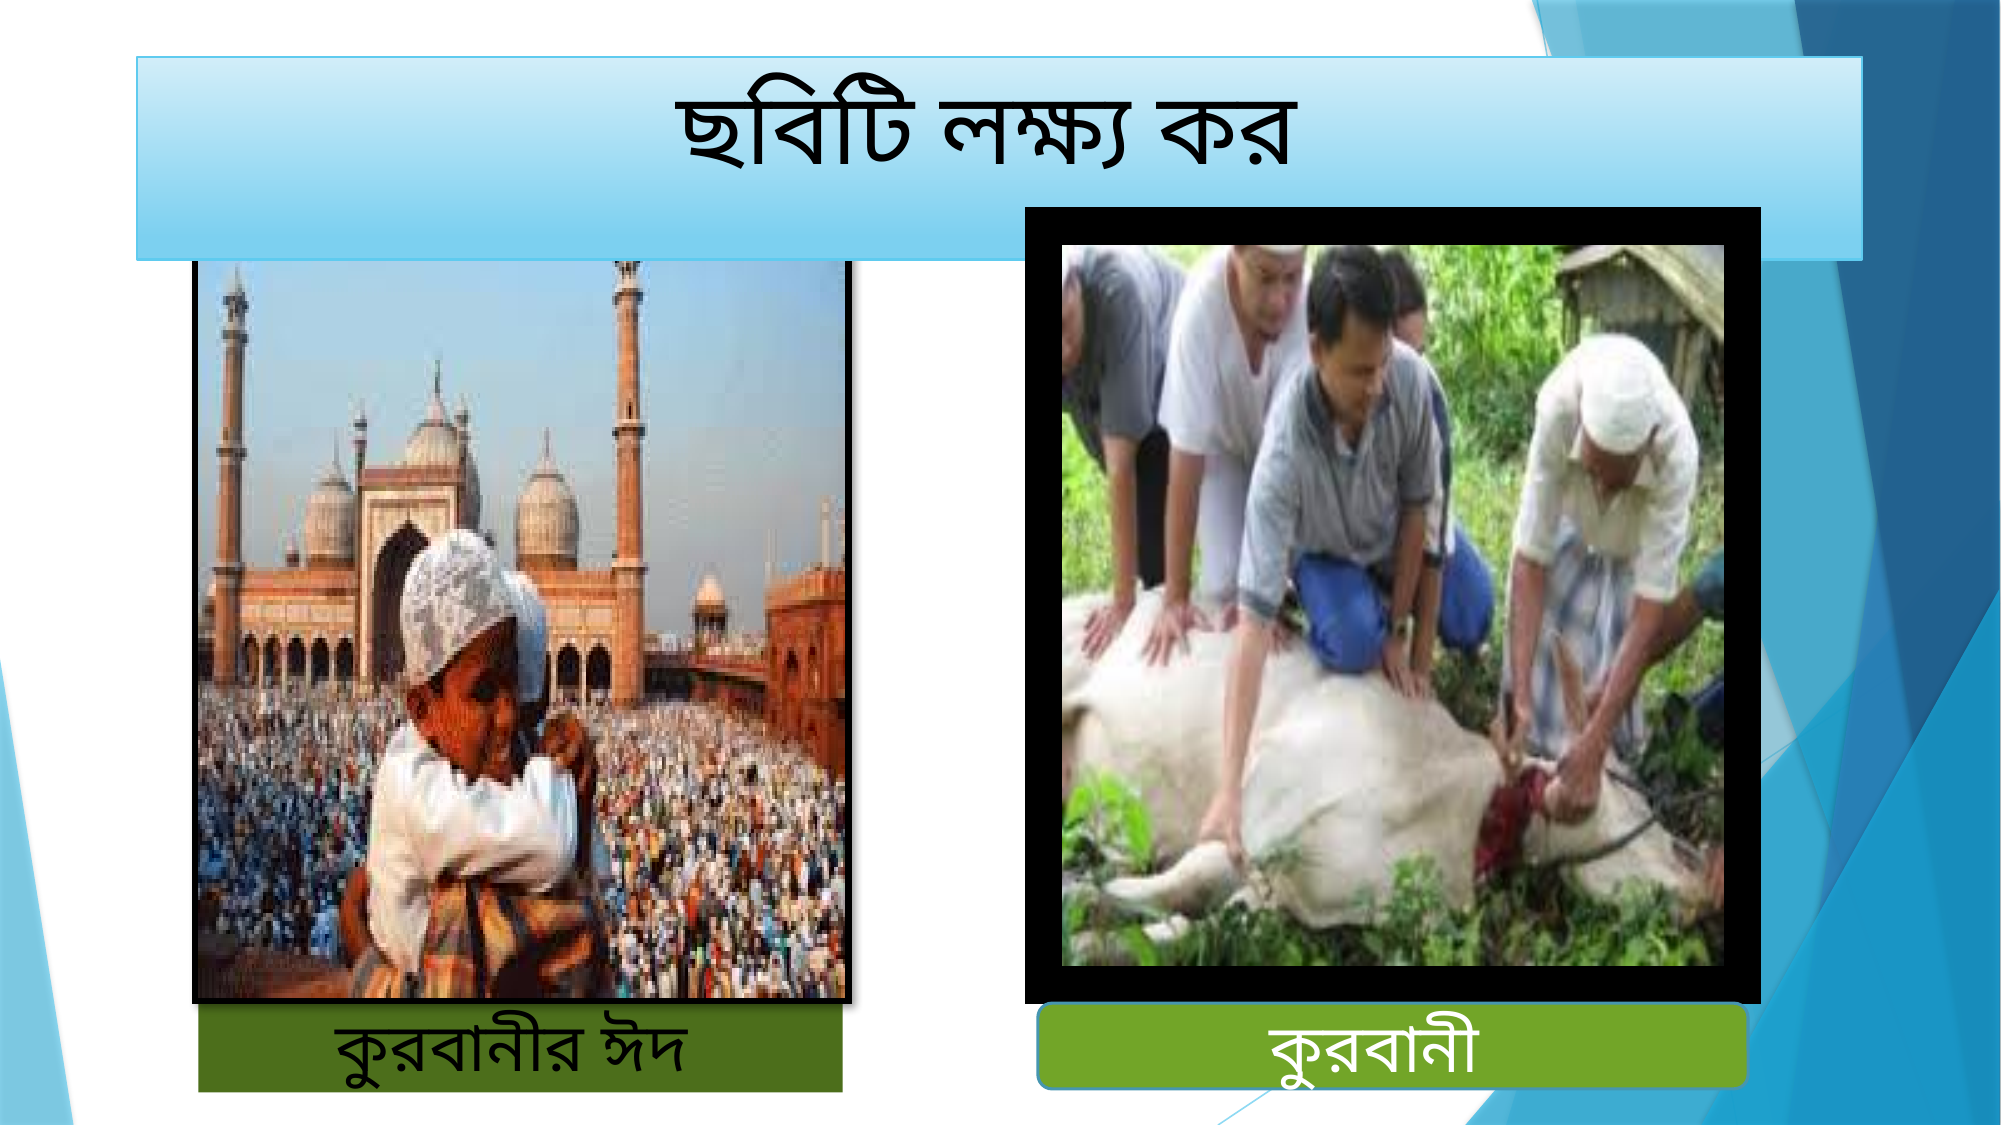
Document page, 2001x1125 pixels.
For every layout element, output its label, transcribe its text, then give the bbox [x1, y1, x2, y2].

text_box কুরবানীর ঈদ [198, 1013, 843, 1093]
text_box কুরবানী [1036, 1001, 1750, 1091]
picture [197, 224, 846, 999]
title ছবিটি লক্ষ্য কর [136, 56, 1863, 261]
picture [1061, 244, 1725, 967]
